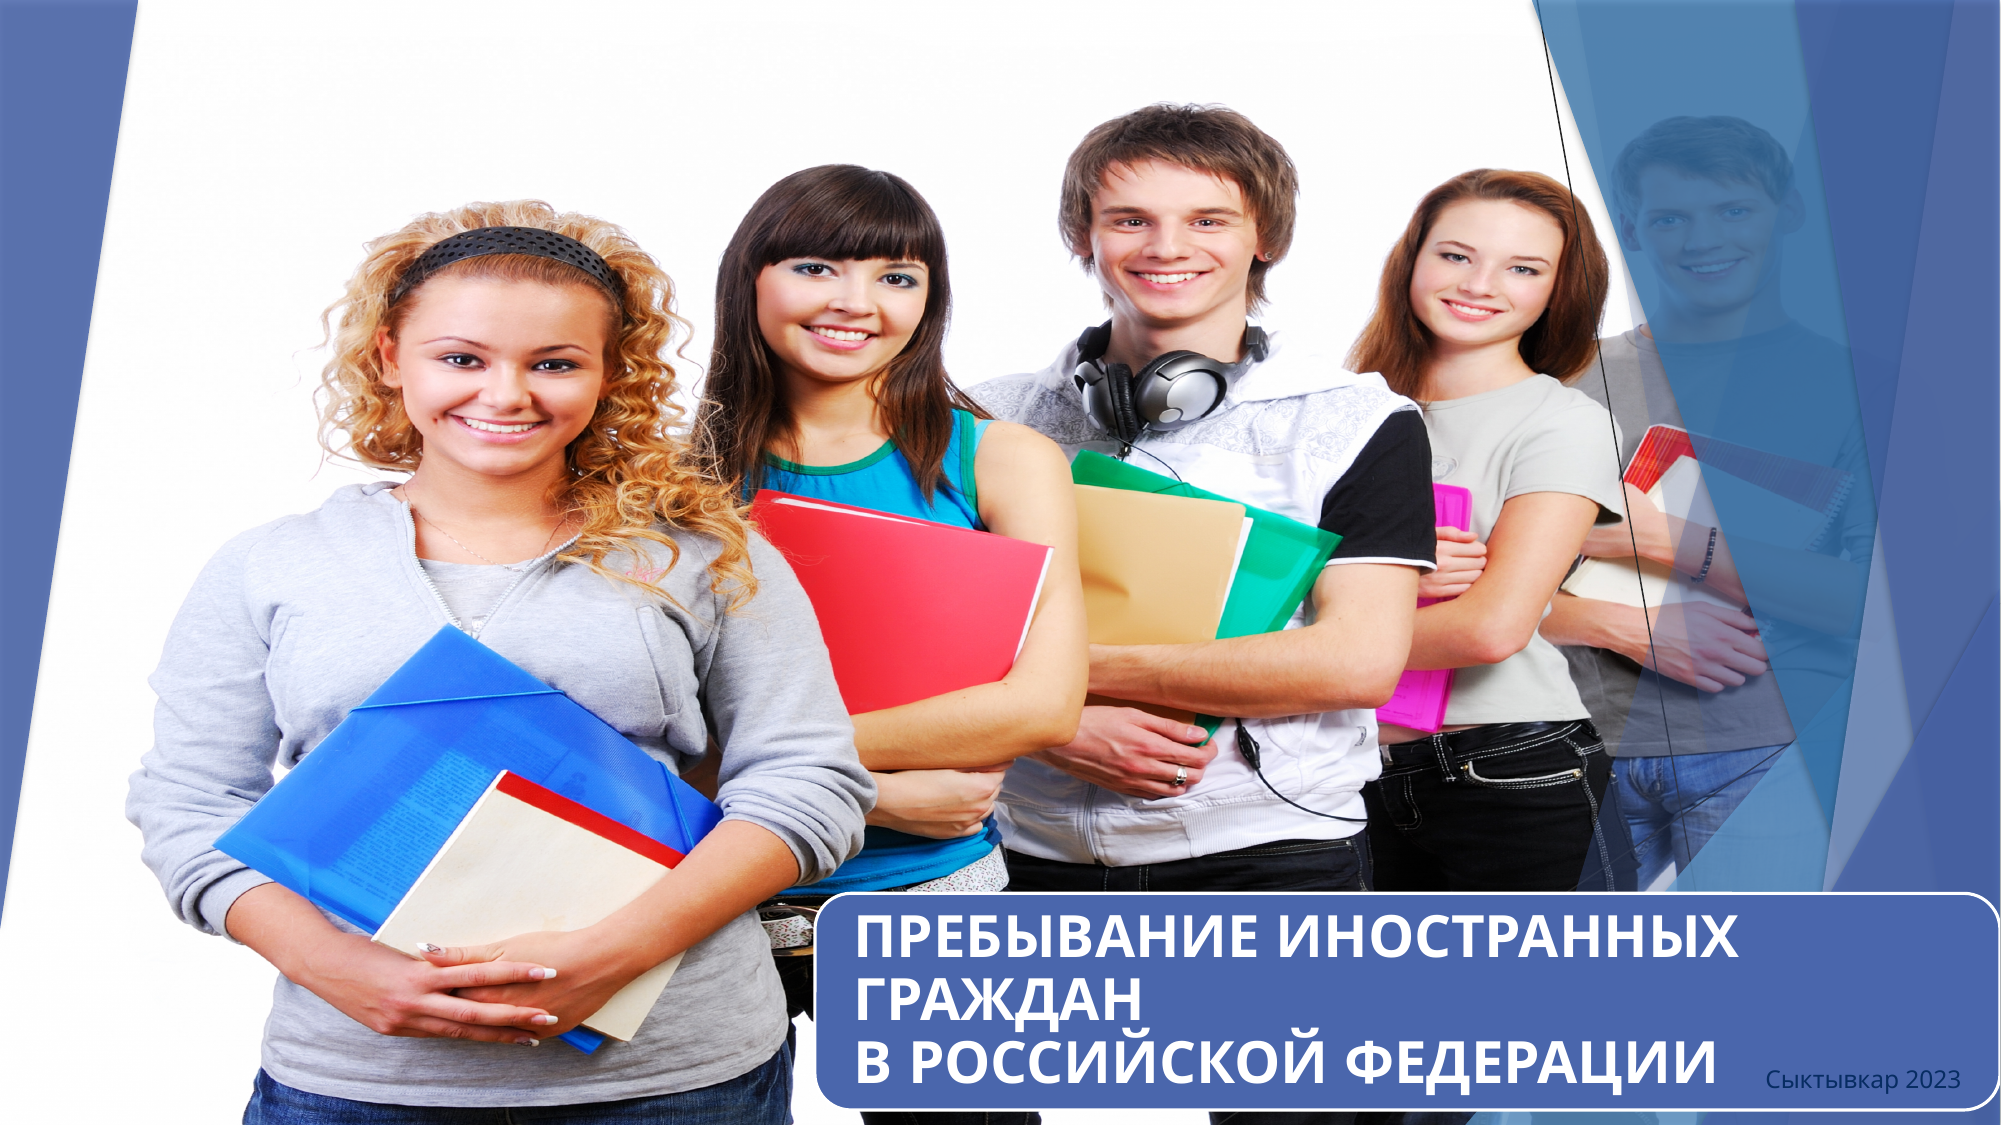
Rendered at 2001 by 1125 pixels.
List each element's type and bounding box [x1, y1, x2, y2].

picture [1547, 46, 1700, 635]
text_box [814, 877, 2000, 1125]
picture [0, 0, 1650, 1125]
